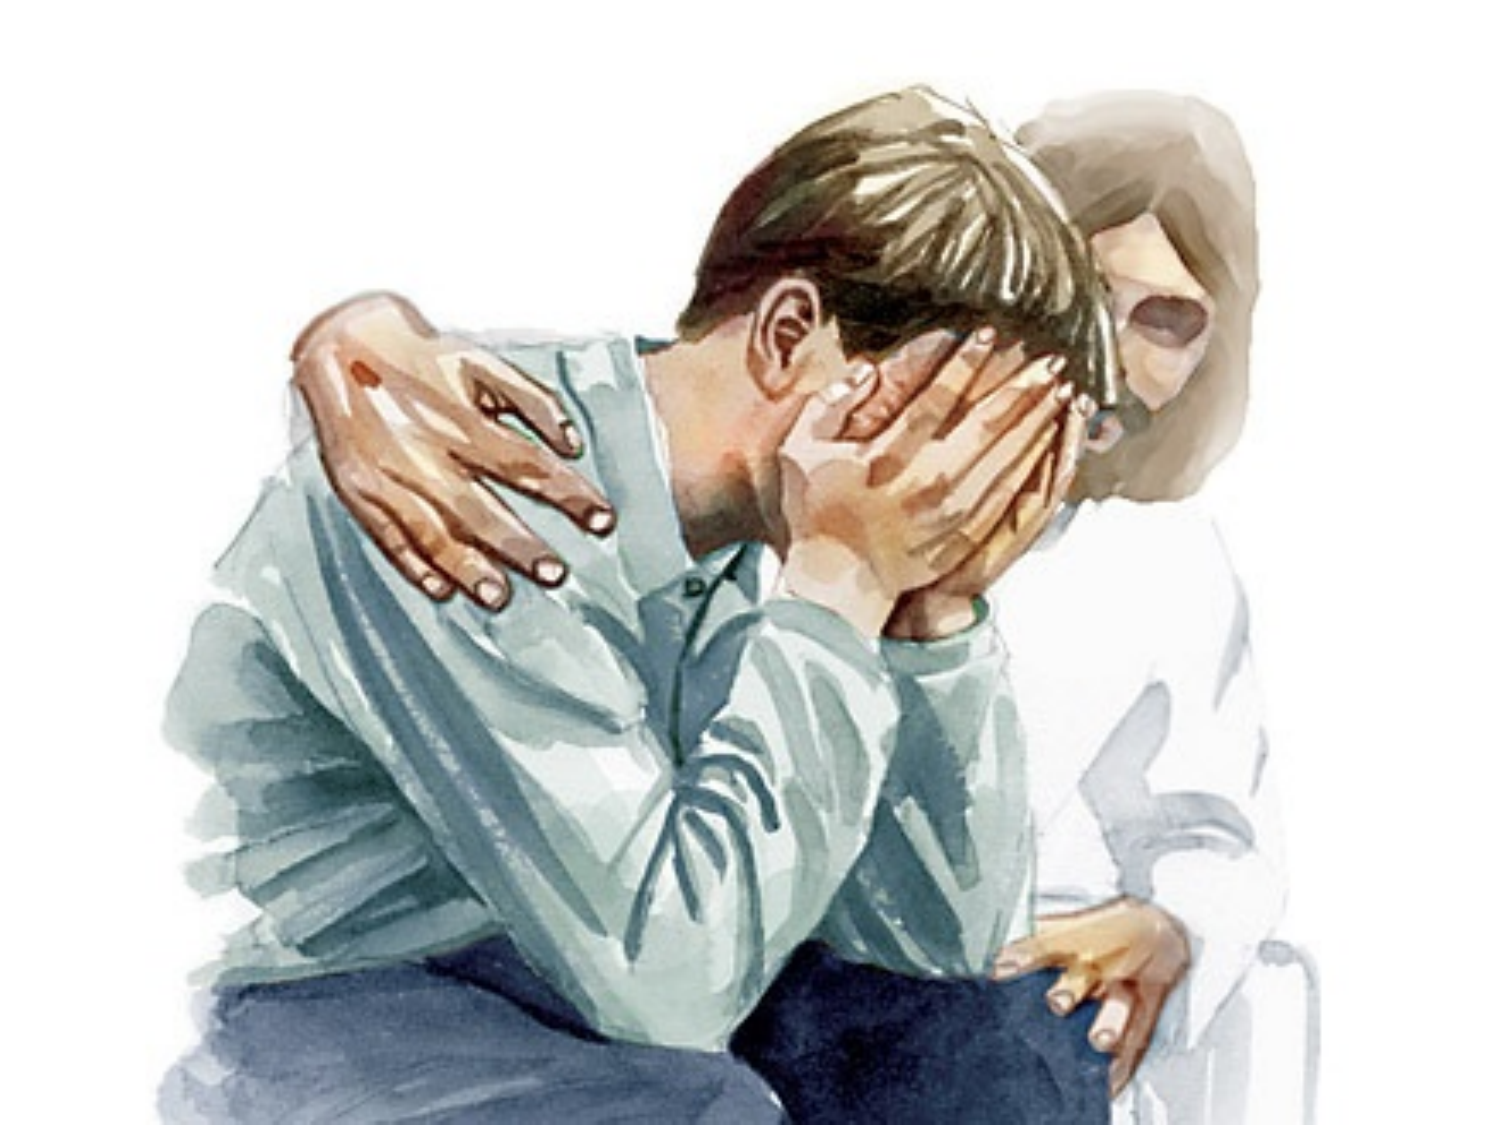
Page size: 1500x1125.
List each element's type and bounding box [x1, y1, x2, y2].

picture [93, 0, 1407, 1125]
